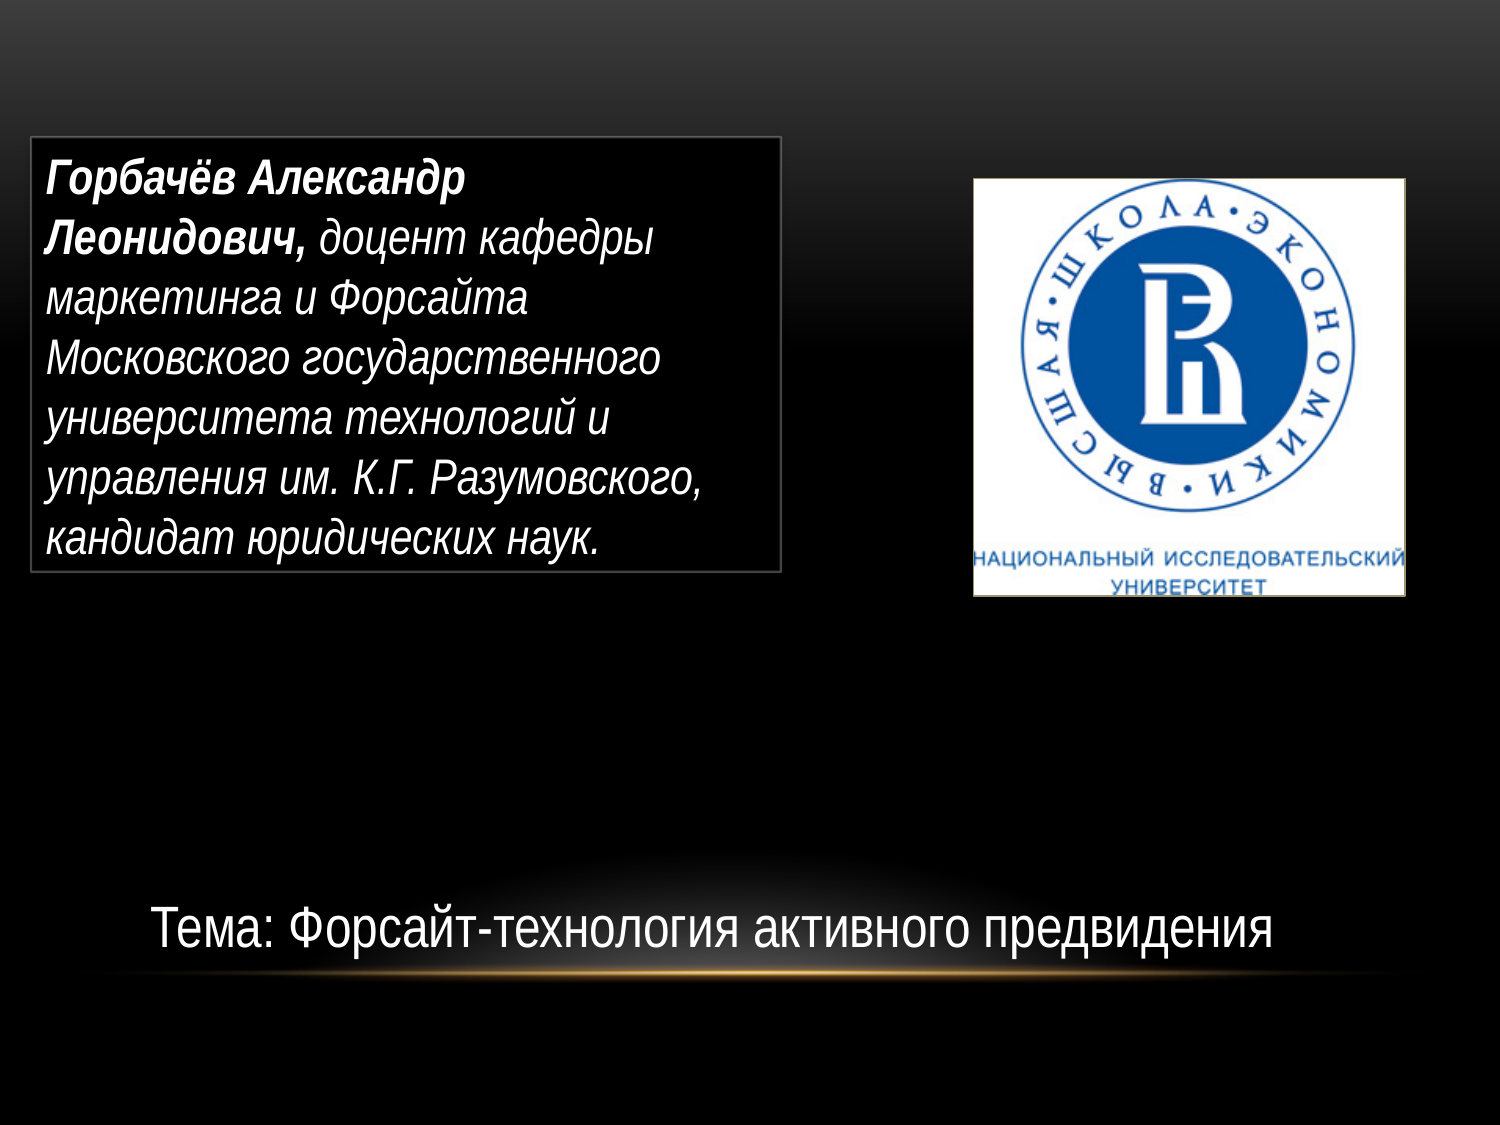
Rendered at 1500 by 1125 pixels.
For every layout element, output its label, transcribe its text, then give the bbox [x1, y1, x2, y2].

text_box Горбачёв Александр Леонидович, доцент кафедры маркетинга и Форсайта Московского государственного университета технологий и управления им. К.Г. Разумовского, кандидат юридических наук. [30, 136, 782, 573]
picture [0, 0, 1500, 1125]
text_box Тема: Форсайт-технология активного предвидения [135, 881, 1500, 1107]
